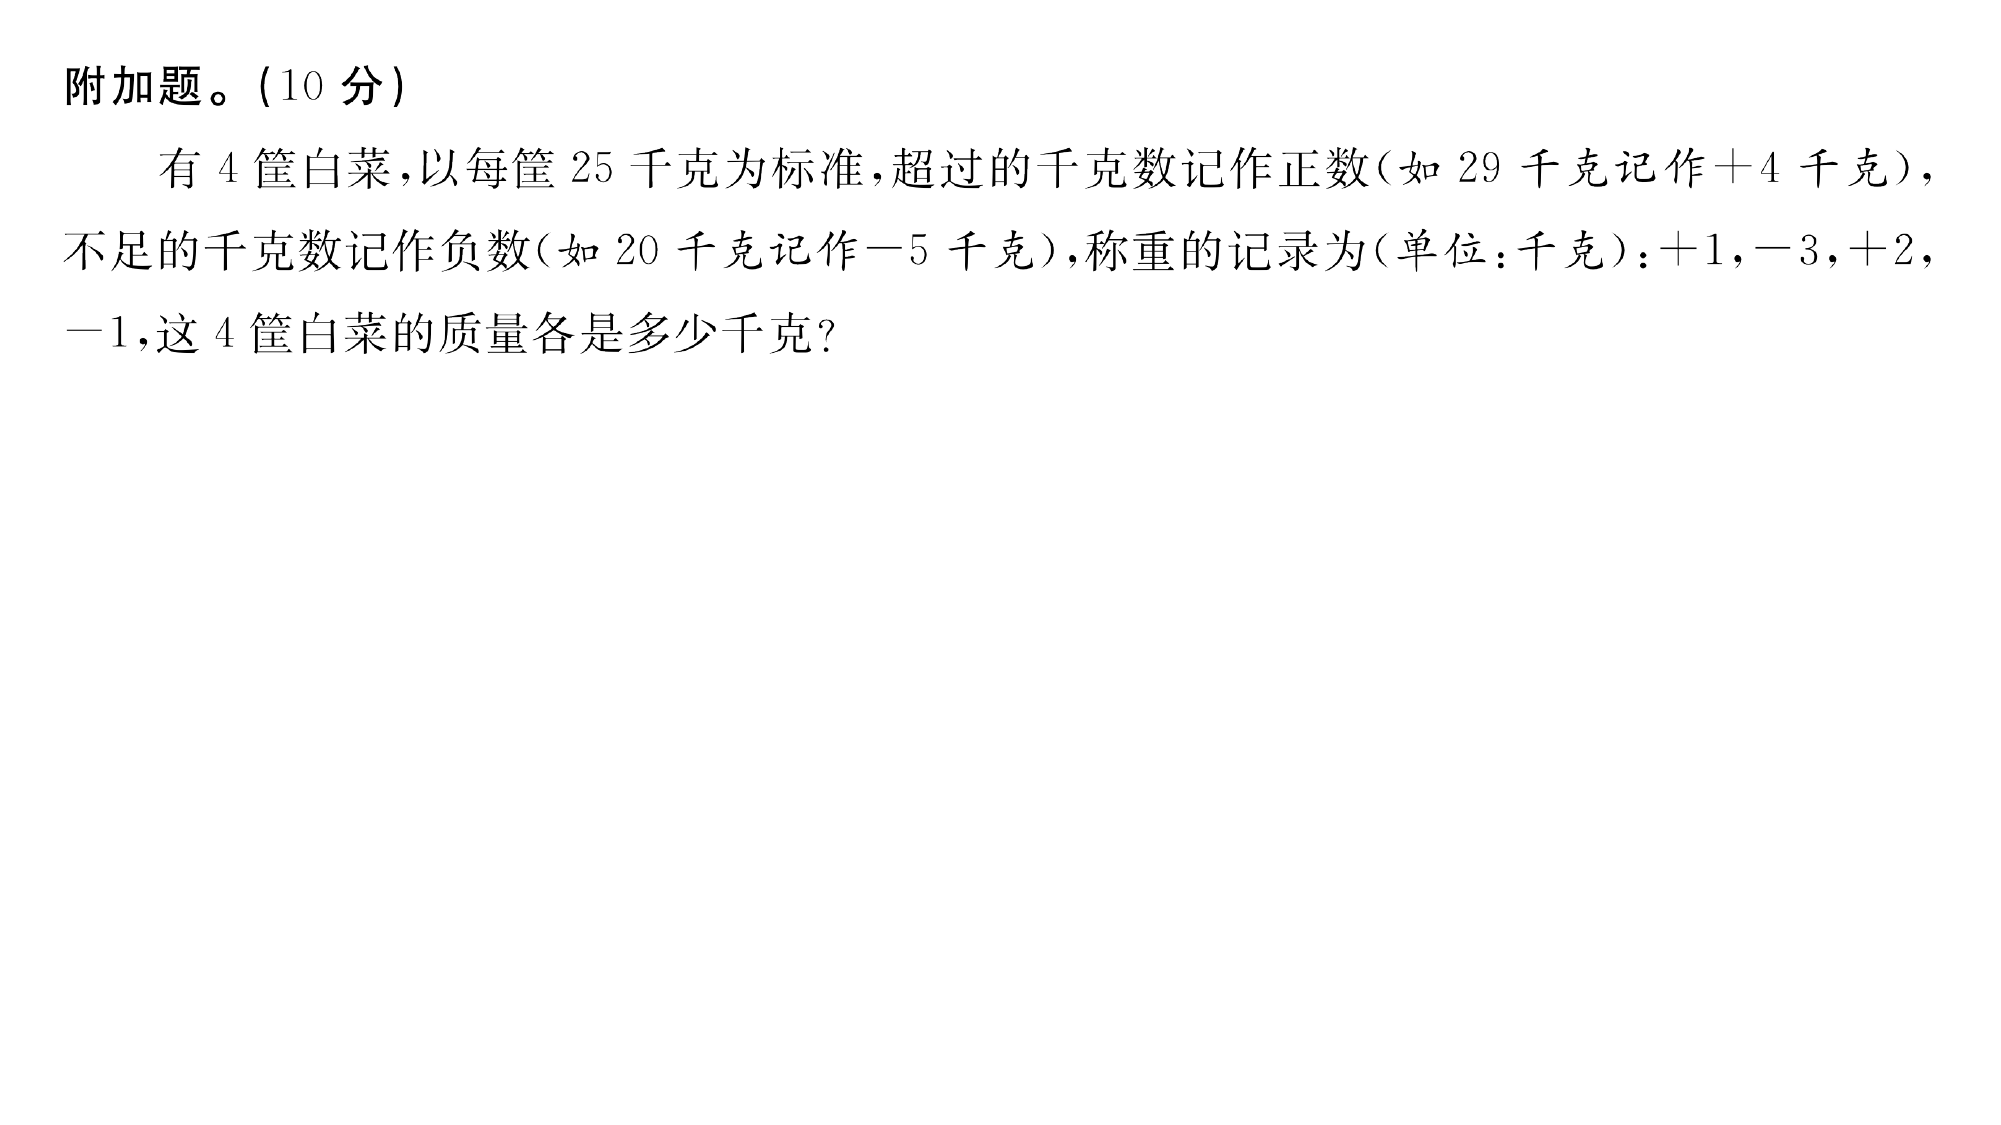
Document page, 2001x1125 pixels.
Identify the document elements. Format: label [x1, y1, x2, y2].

picture [58, 58, 1949, 635]
